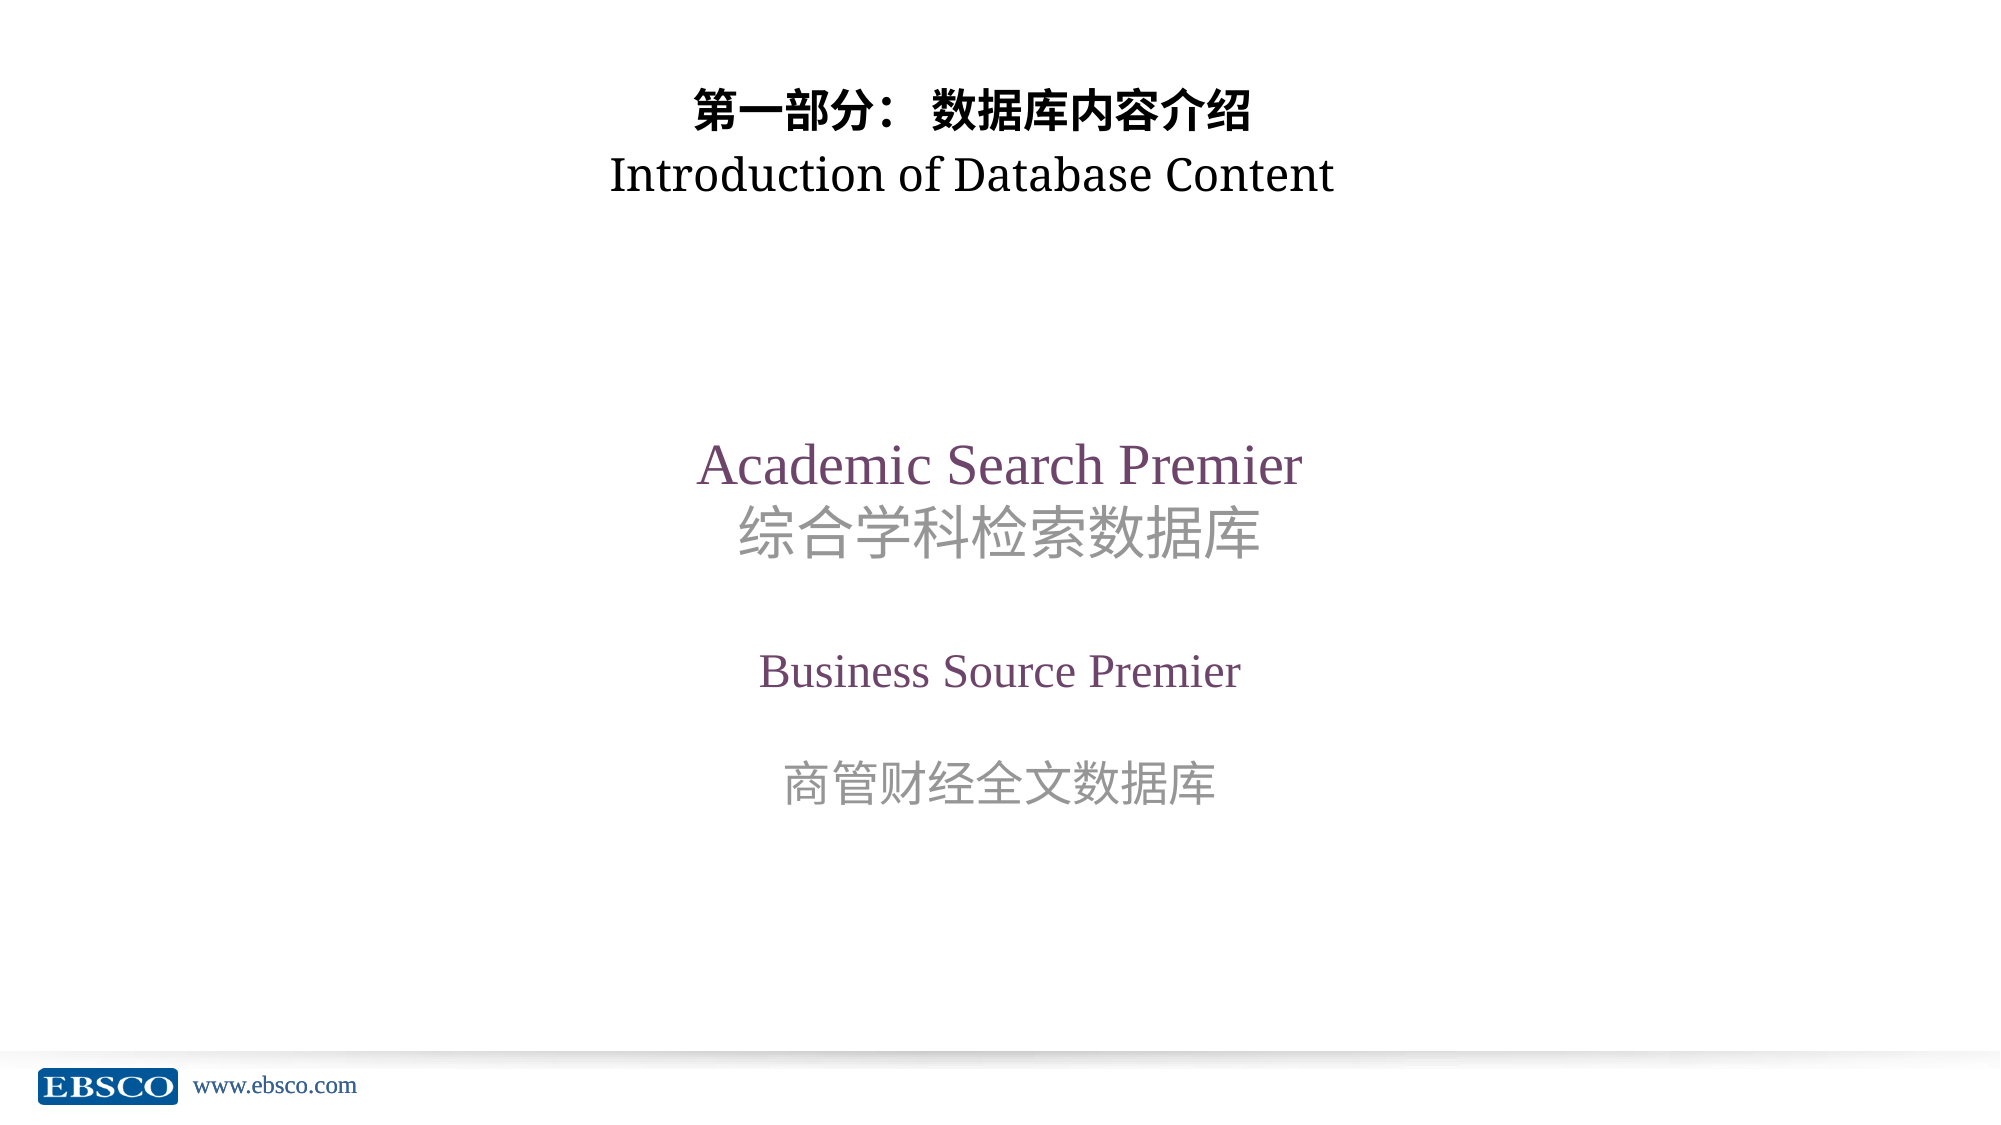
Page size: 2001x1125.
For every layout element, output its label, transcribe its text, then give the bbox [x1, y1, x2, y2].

list 第一部分： 数据库内容介绍 Introduction of Database Content [109, 75, 1835, 278]
picture [0, 1028, 2000, 1105]
text_box Academic Search Premier 综合学科检索数据库 [593, 418, 1407, 575]
text_box Business Source Premier 商管财经全文数据库 [495, 575, 1505, 818]
